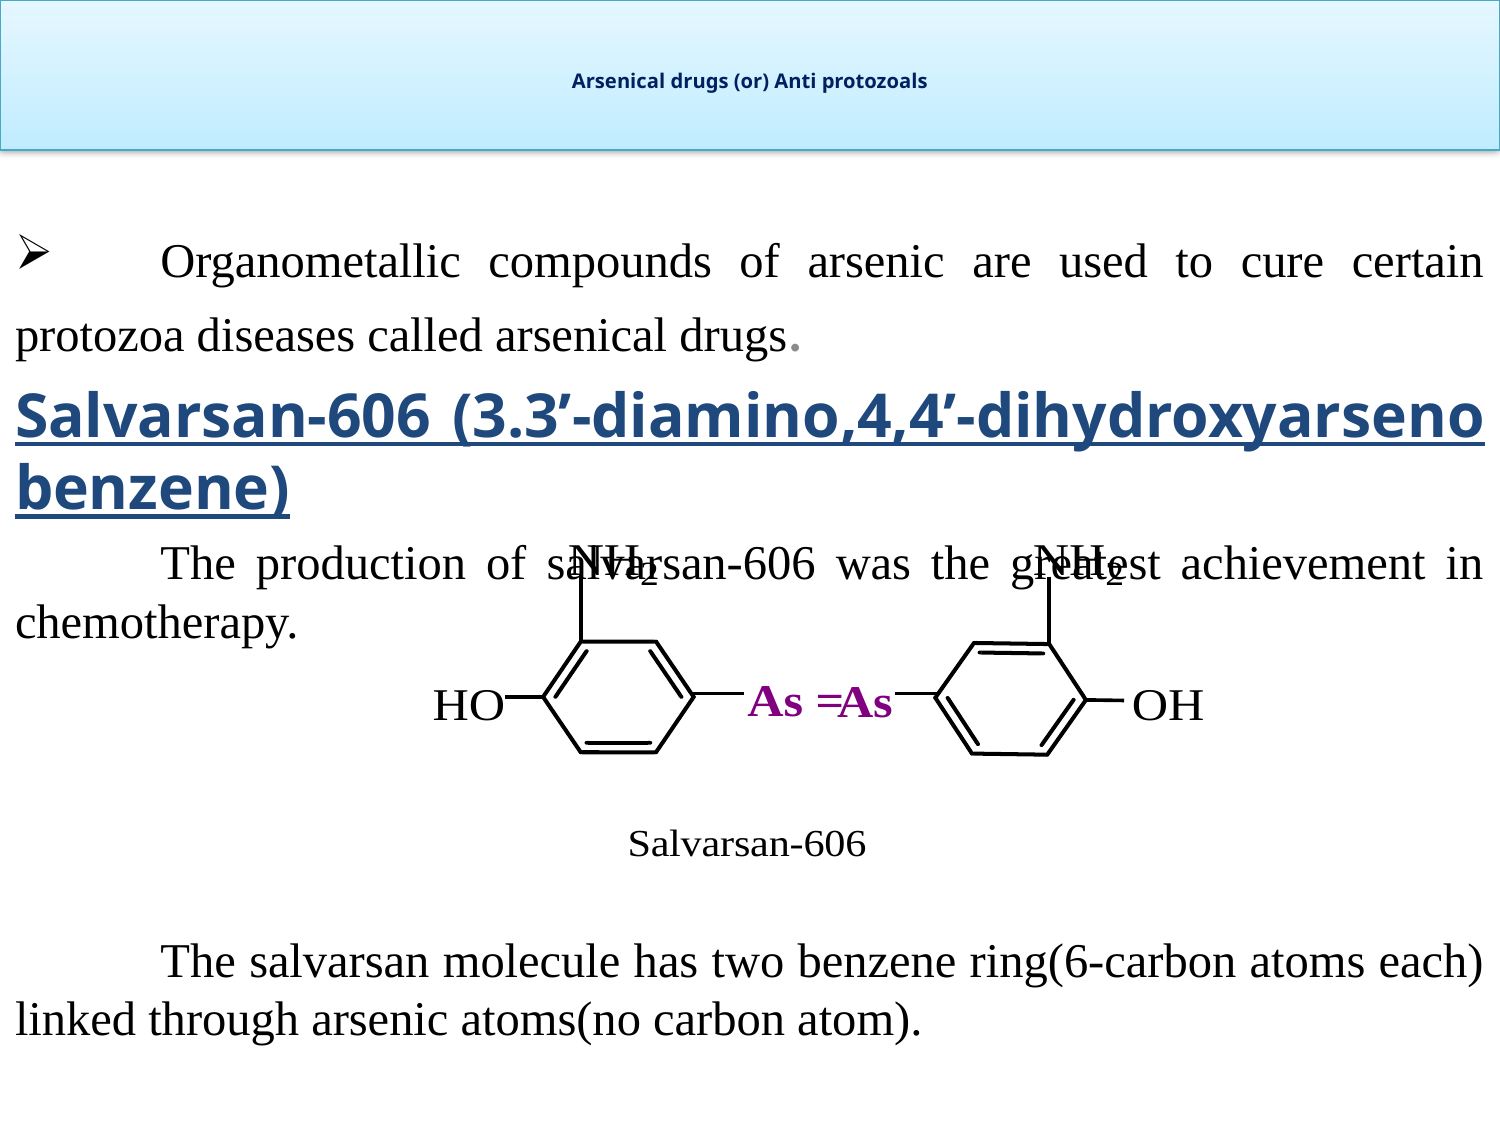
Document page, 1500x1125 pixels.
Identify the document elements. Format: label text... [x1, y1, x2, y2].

subtitle Organometallic compounds of arsenic are used to cure certain protozoa diseases called arsenical drugs. Salvarsan-606 (3.3’-diamino,4,4’-dihydroxyarseno benzene) The production of salvarsan-606 was the greatest achievement in chemotherapy. The salvarsan molecule has two benzene ring(6-carbon atoms each) linked through arsenic atoms(no carbon atom). [0, 149, 1500, 1125]
title Arsenical drugs (or) Anti protozoals [0, 0, 1500, 149]
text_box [424, 537, 1213, 876]
